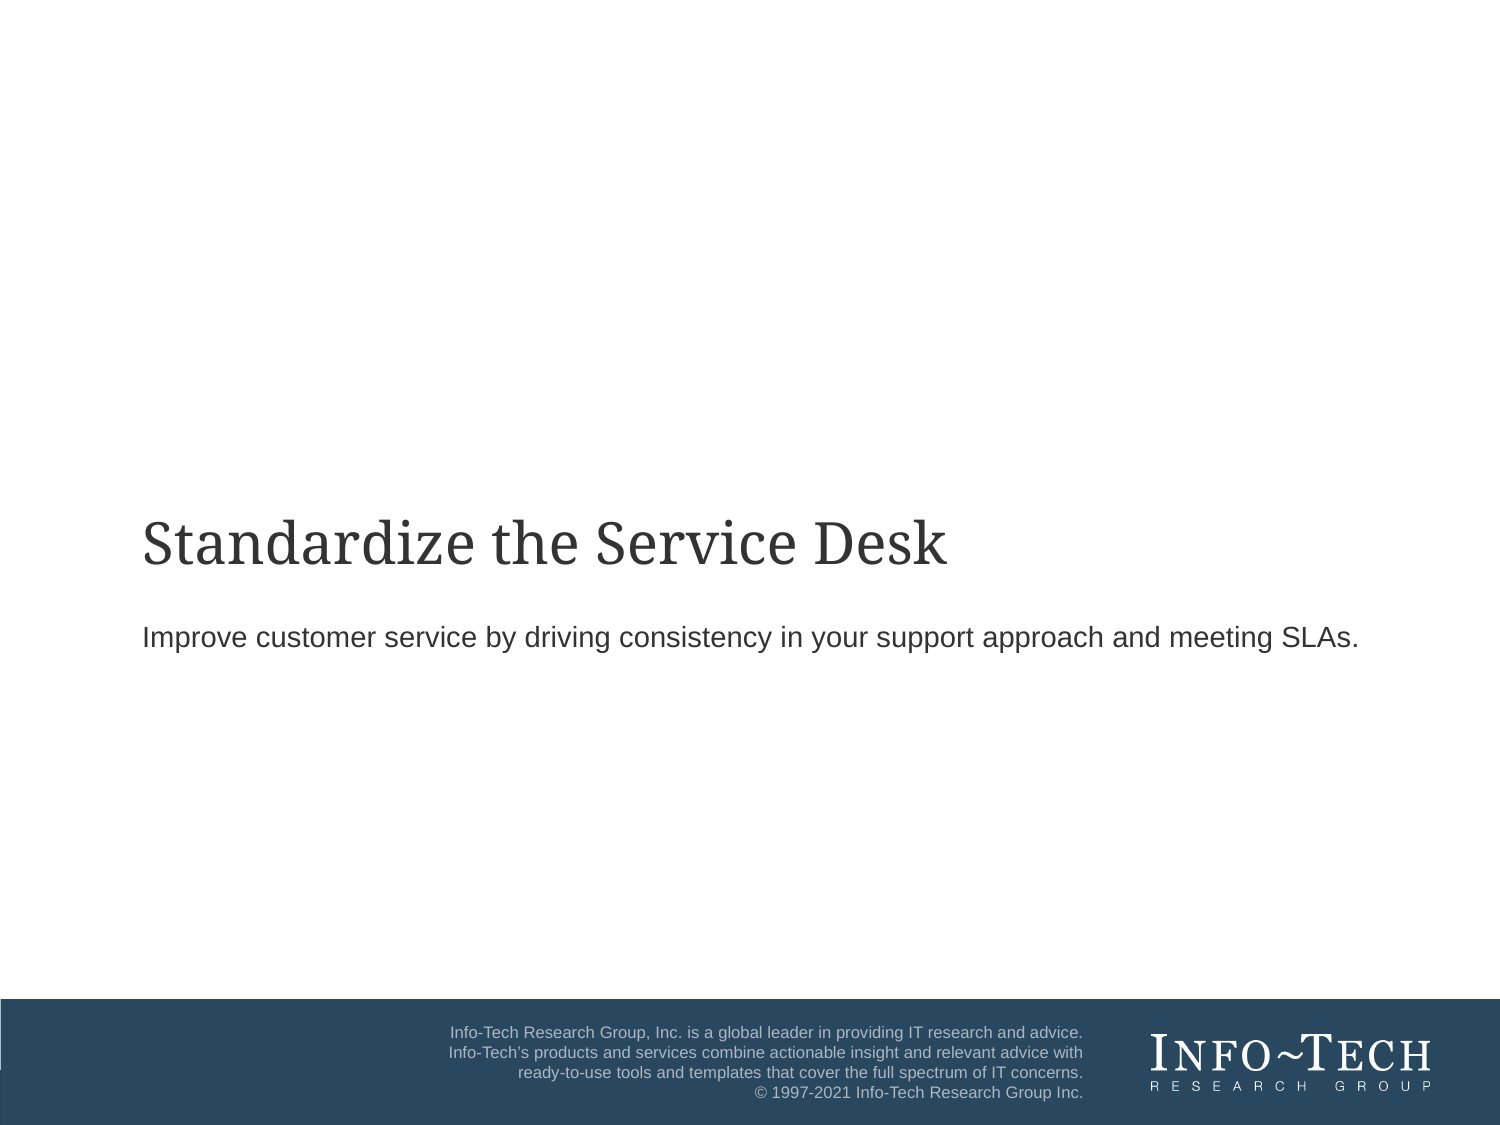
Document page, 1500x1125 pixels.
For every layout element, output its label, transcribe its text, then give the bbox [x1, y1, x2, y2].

list Improve customer service by driving consistency in your support approach and meeting SLAs. [126, 610, 1396, 695]
picture [1151, 1034, 1430, 1091]
list Standardize the Service Desk [126, 501, 1351, 610]
